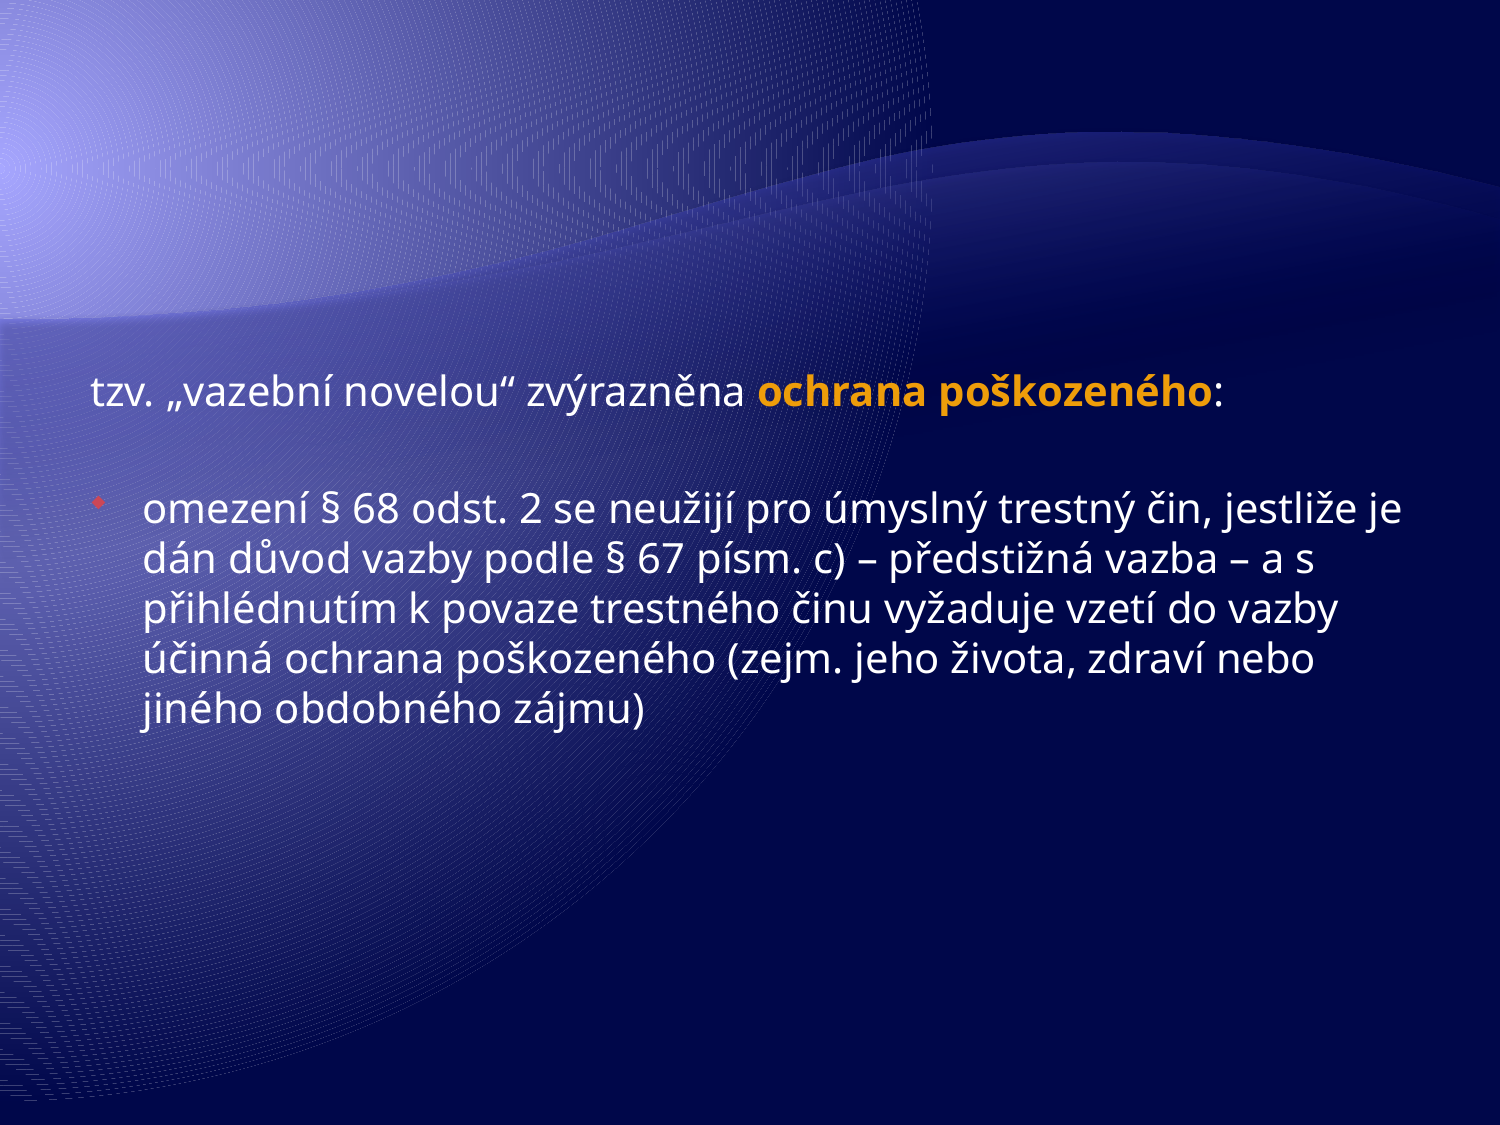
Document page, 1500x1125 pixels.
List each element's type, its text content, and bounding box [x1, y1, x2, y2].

list tzv. „vazební novelou“ zvýrazněna ochrana poškozeného: omezení § 68 odst. 2 se neužijí pro úmyslný trestný čin, jestliže je dán důvod vazby podle § 67 písm. c) – předstižná vazba – a s přihlédnutím k povaze trestného činu vyžaduje vzetí do vazby účinná ochrana poškozeného (zejm. jeho života, zdraví nebo jiného obdobného zájmu) [75, 357, 1425, 1033]
